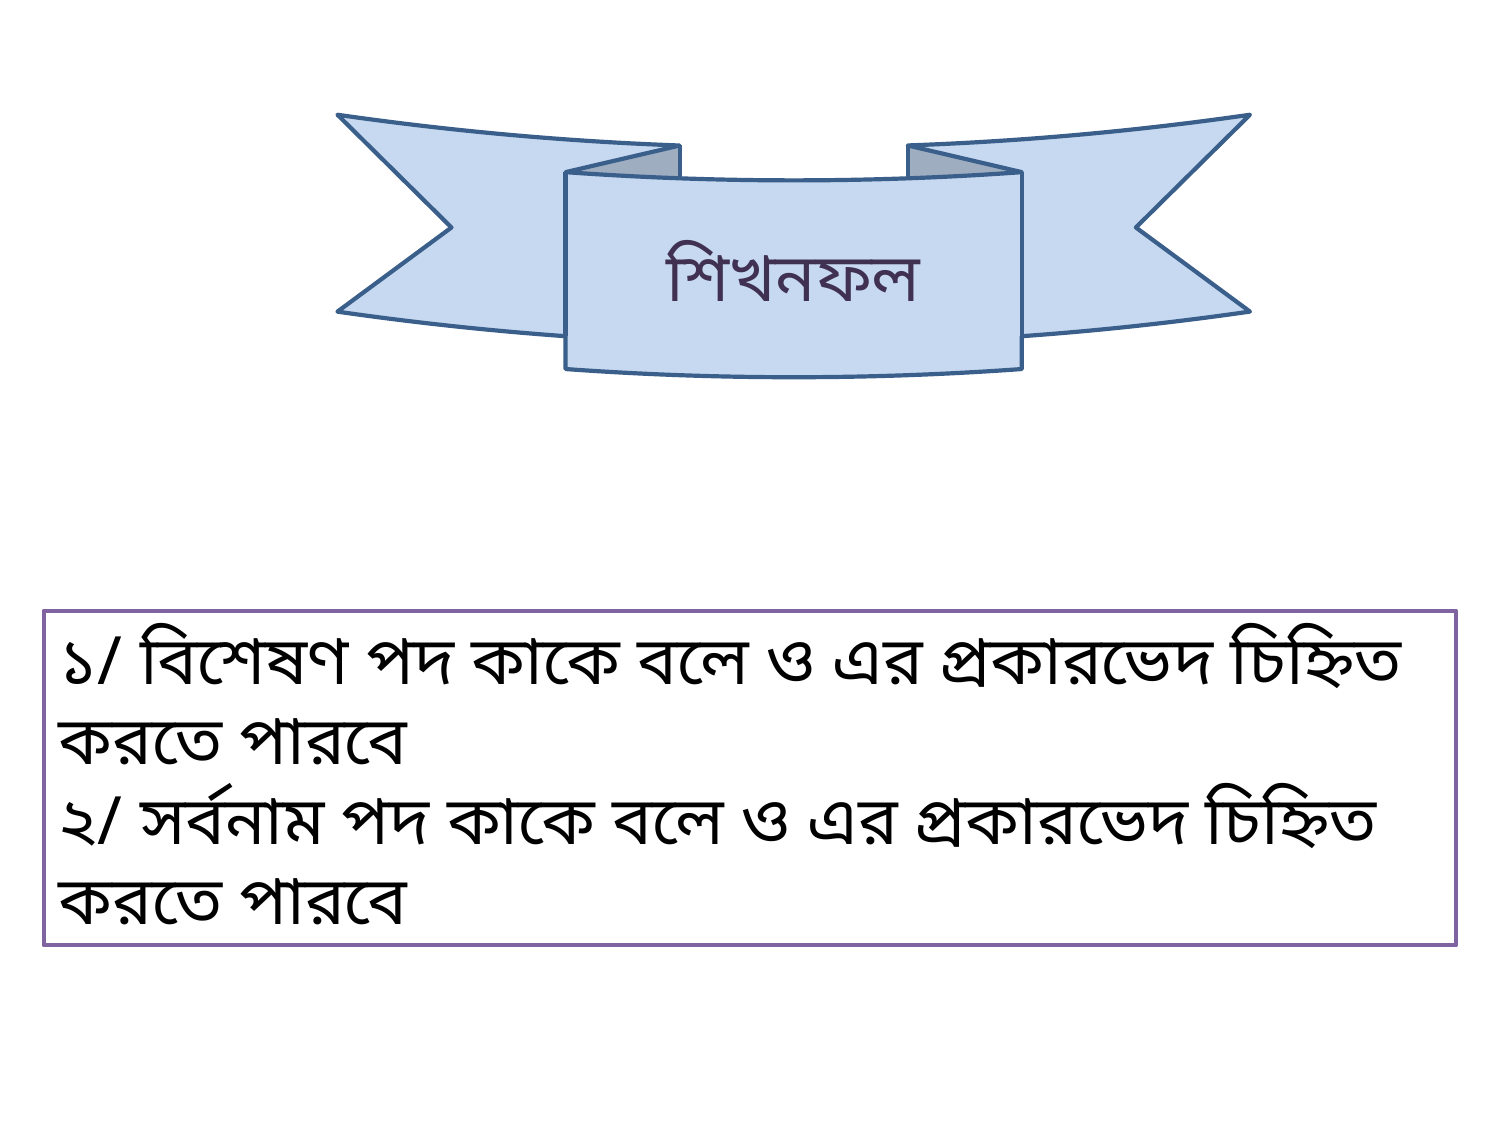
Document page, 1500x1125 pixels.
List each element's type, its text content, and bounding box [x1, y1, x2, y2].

text_box শিখনফল [335, 112, 1252, 380]
text_box ১/ বিশেষণ পদ কাকে বলে ও এর প্রকারভেদ চিহ্নিত করতে পারবে ২/ সর্বনাম পদ কাকে বলে ও এর প্রকারভেদ চিহ্নিত করতে পারবে [42, 609, 1458, 947]
